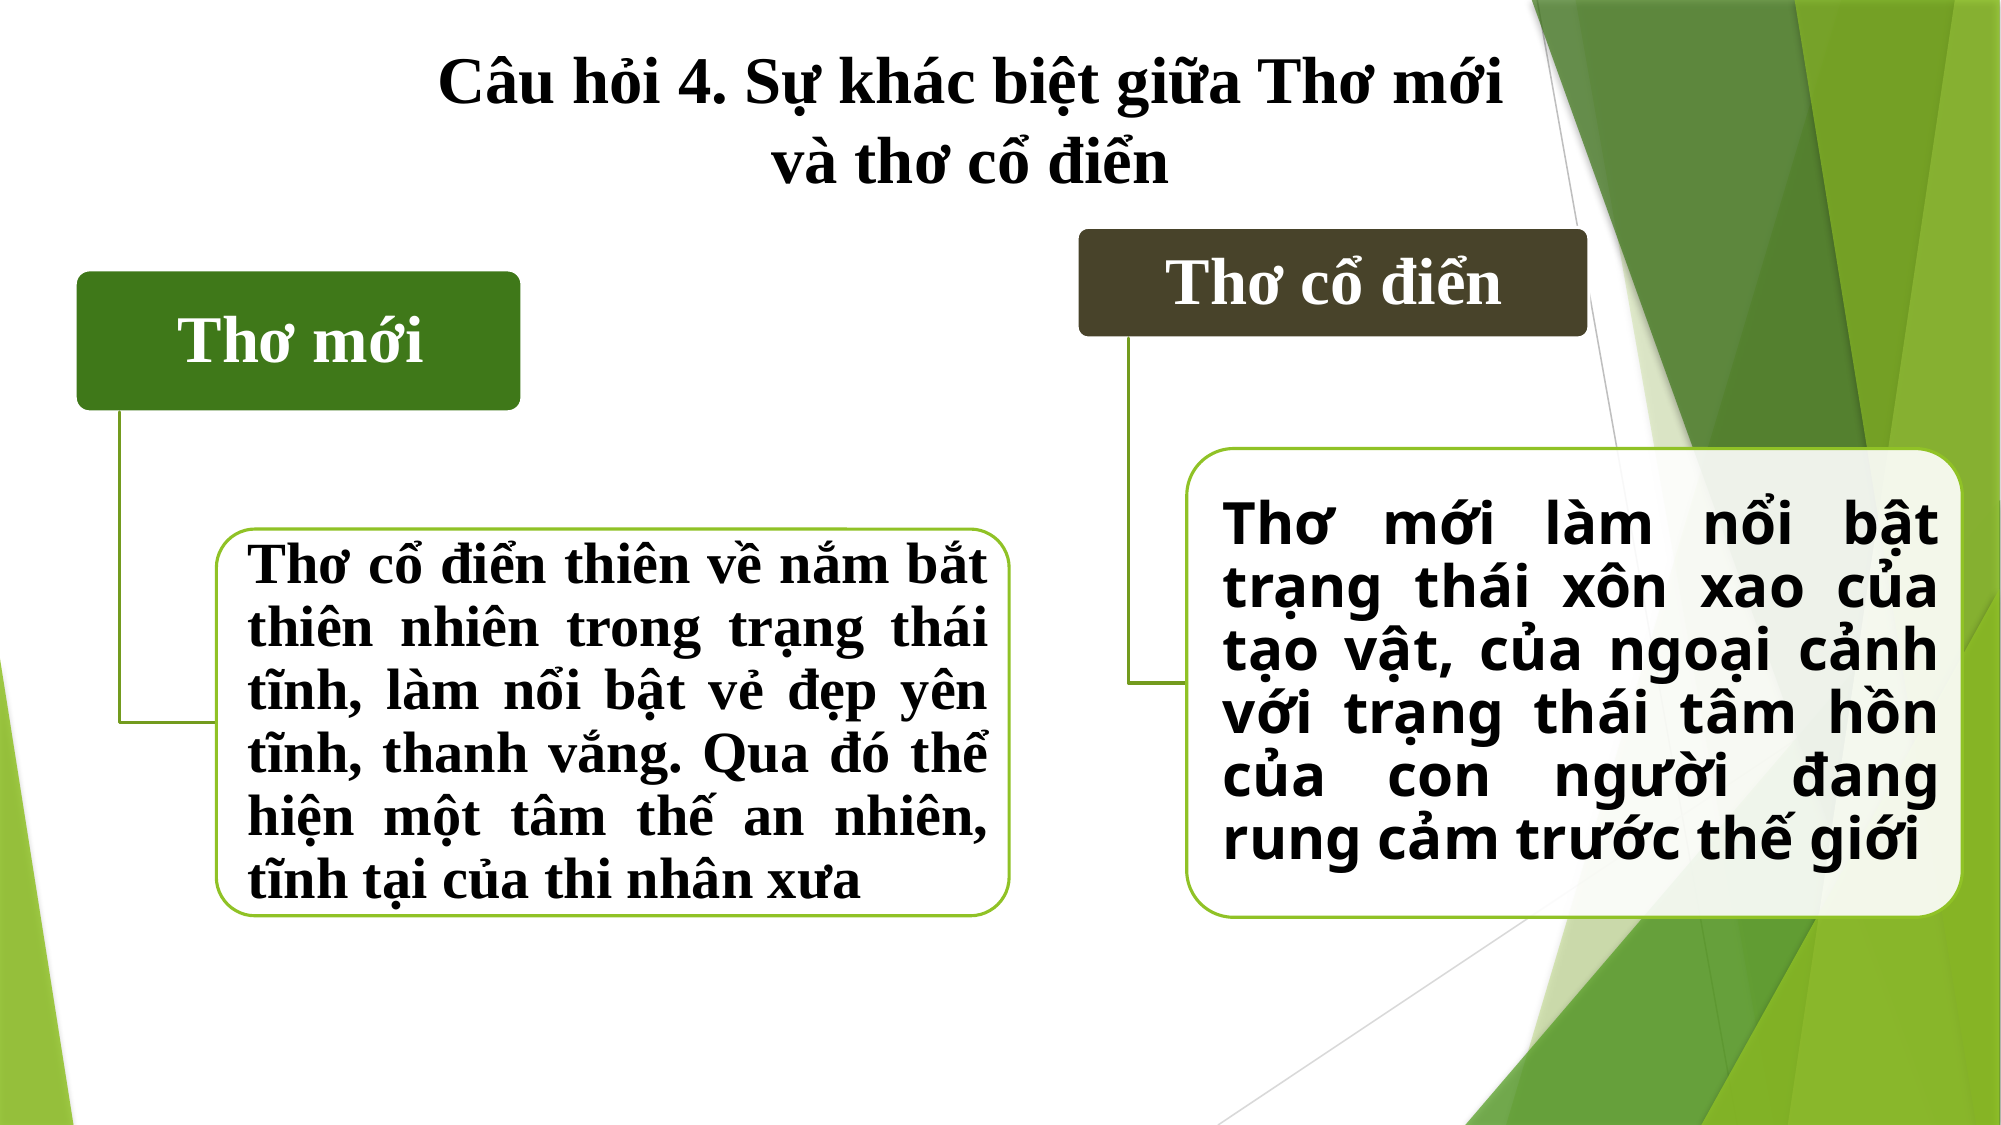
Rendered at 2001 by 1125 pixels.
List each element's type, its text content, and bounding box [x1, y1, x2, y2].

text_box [71, 144, 1065, 1035]
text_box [1076, 226, 1971, 919]
text_box Câu hỏi 4. Sự khác biệt giữa Thơ mới và thơ cổ điển [418, 29, 1524, 205]
